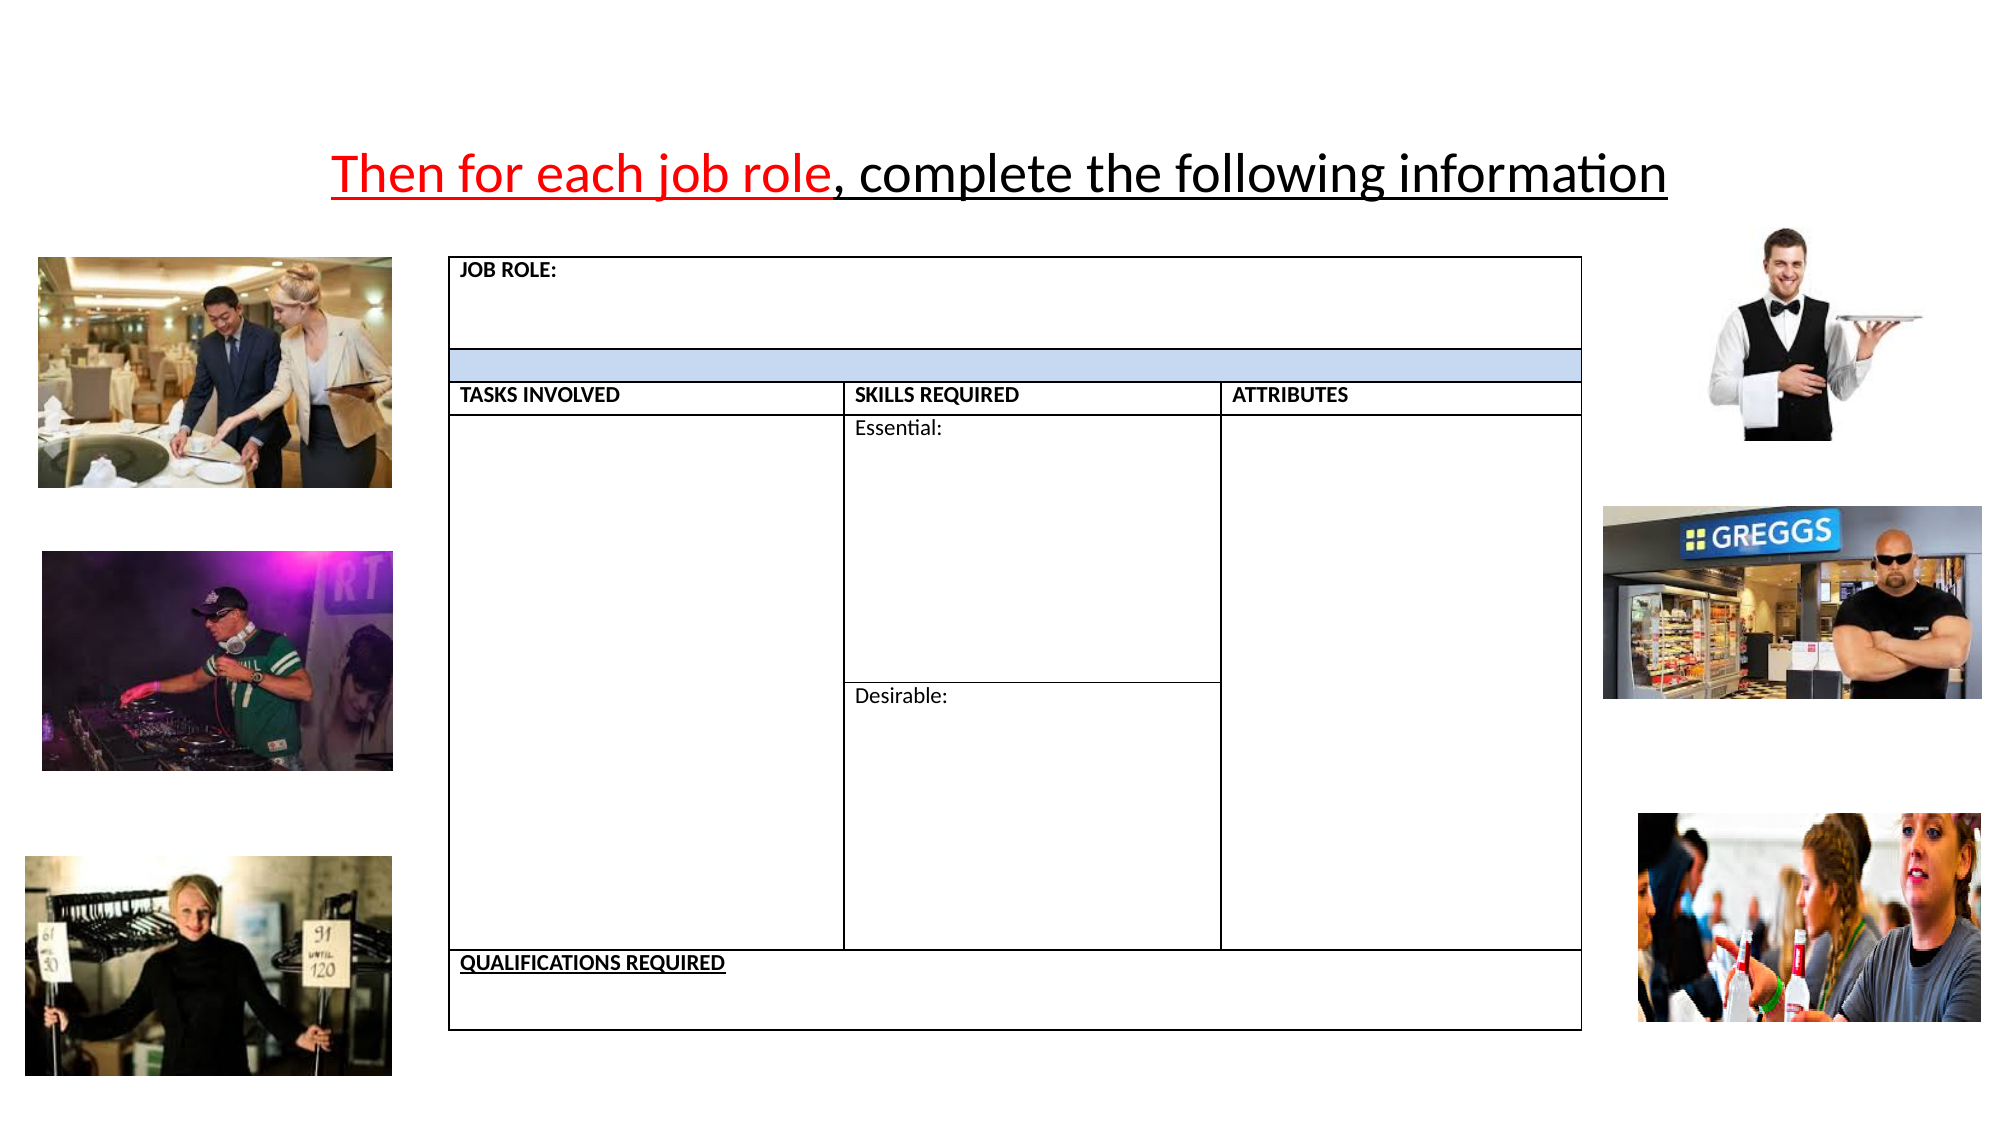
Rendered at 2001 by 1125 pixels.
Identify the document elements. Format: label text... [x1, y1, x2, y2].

table_cell Desirable: [845, 683, 1220, 949]
picture [1628, 207, 1979, 441]
picture [25, 855, 392, 1076]
title Then for each job role, complete the following information [137, 111, 1863, 330]
table_cell [450, 350, 1581, 381]
table_cell TASKS INVOLVED [450, 383, 843, 414]
table_header JOB ROLE: [450, 258, 1581, 348]
table_cell Essential: [845, 416, 1220, 682]
table_cell [450, 416, 843, 949]
picture [1638, 813, 1981, 1022]
table_cell SKILLS REQUIRED [845, 383, 1220, 414]
picture [42, 551, 393, 771]
table_cell QUALIFICATIONS REQUIRED [450, 951, 1581, 1029]
picture [38, 257, 392, 488]
table_cell ATTRIBUTES [1222, 383, 1581, 414]
picture [1603, 506, 1982, 699]
table_cell [1222, 416, 1581, 949]
